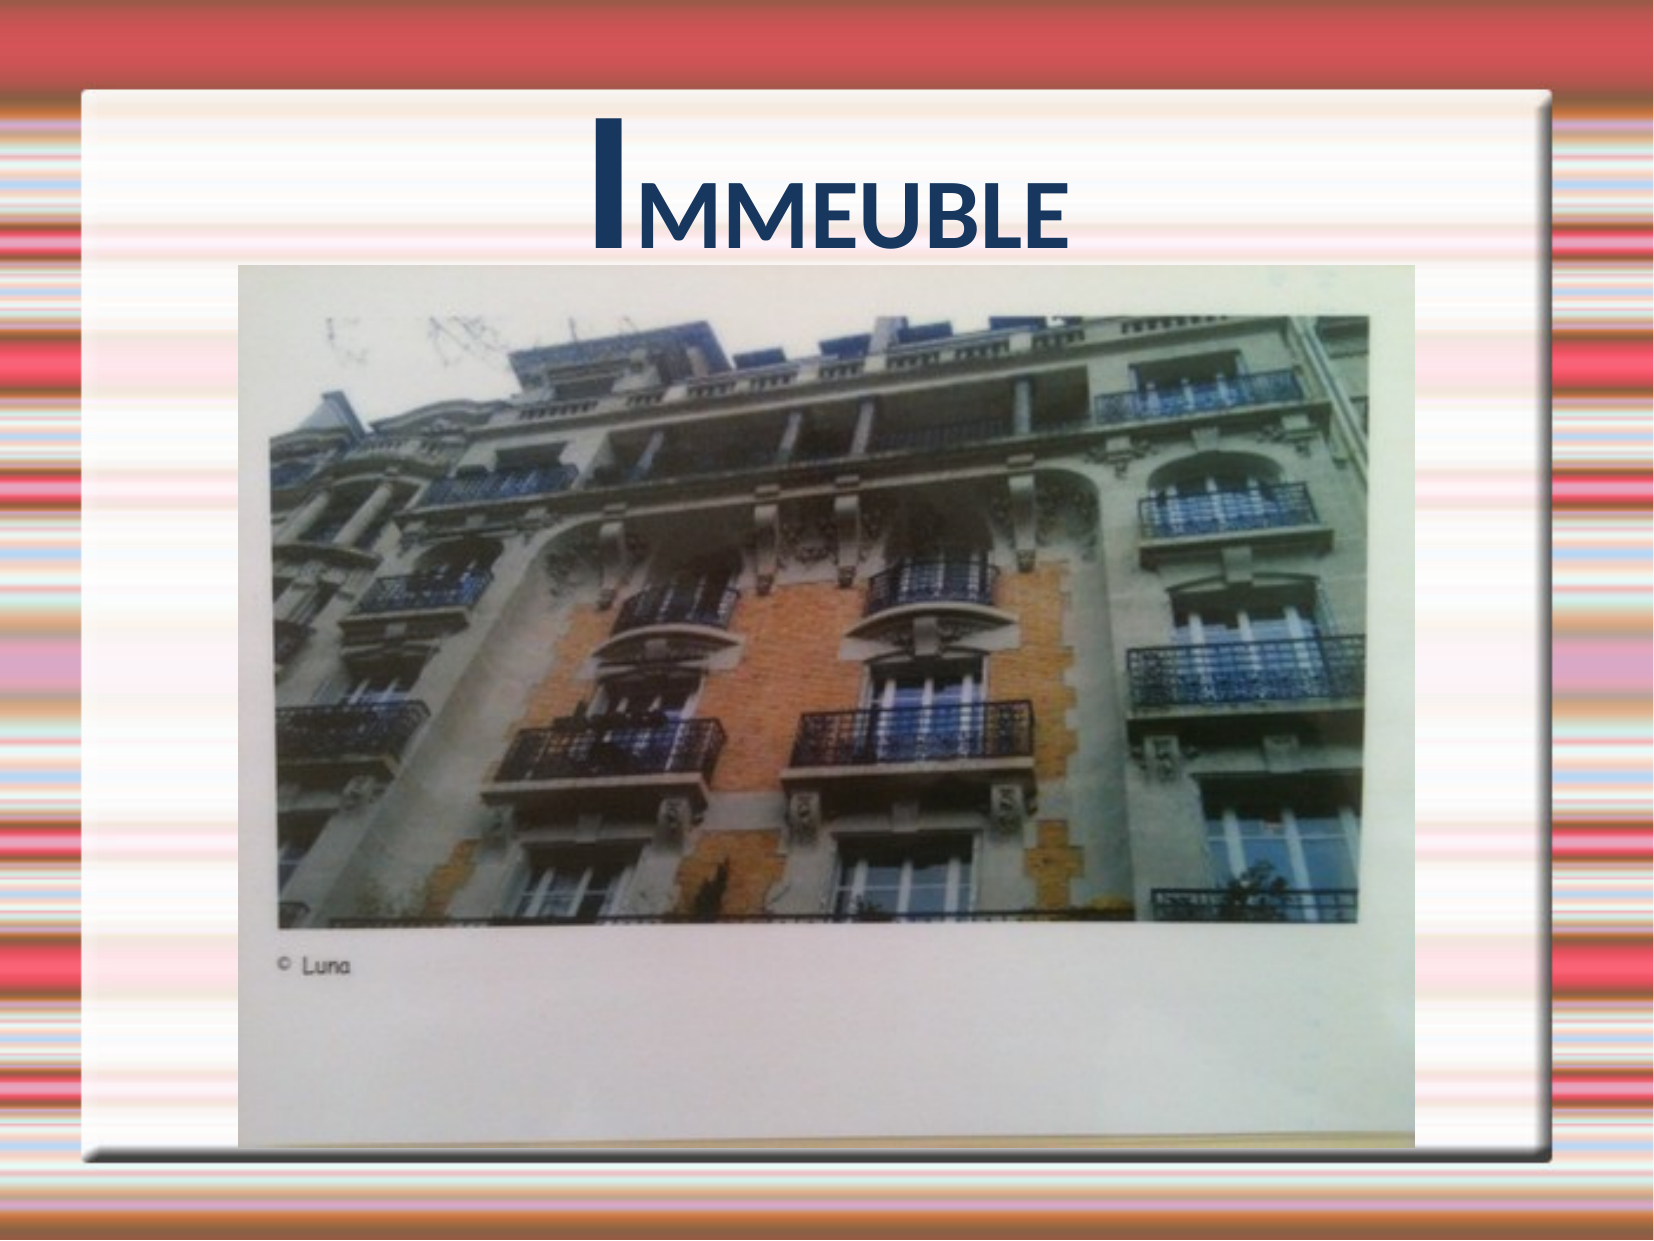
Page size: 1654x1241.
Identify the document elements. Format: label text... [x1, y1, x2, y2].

text_box IMMEUBLE [199, 41, 1455, 297]
picture [0, 0, 1654, 1240]
